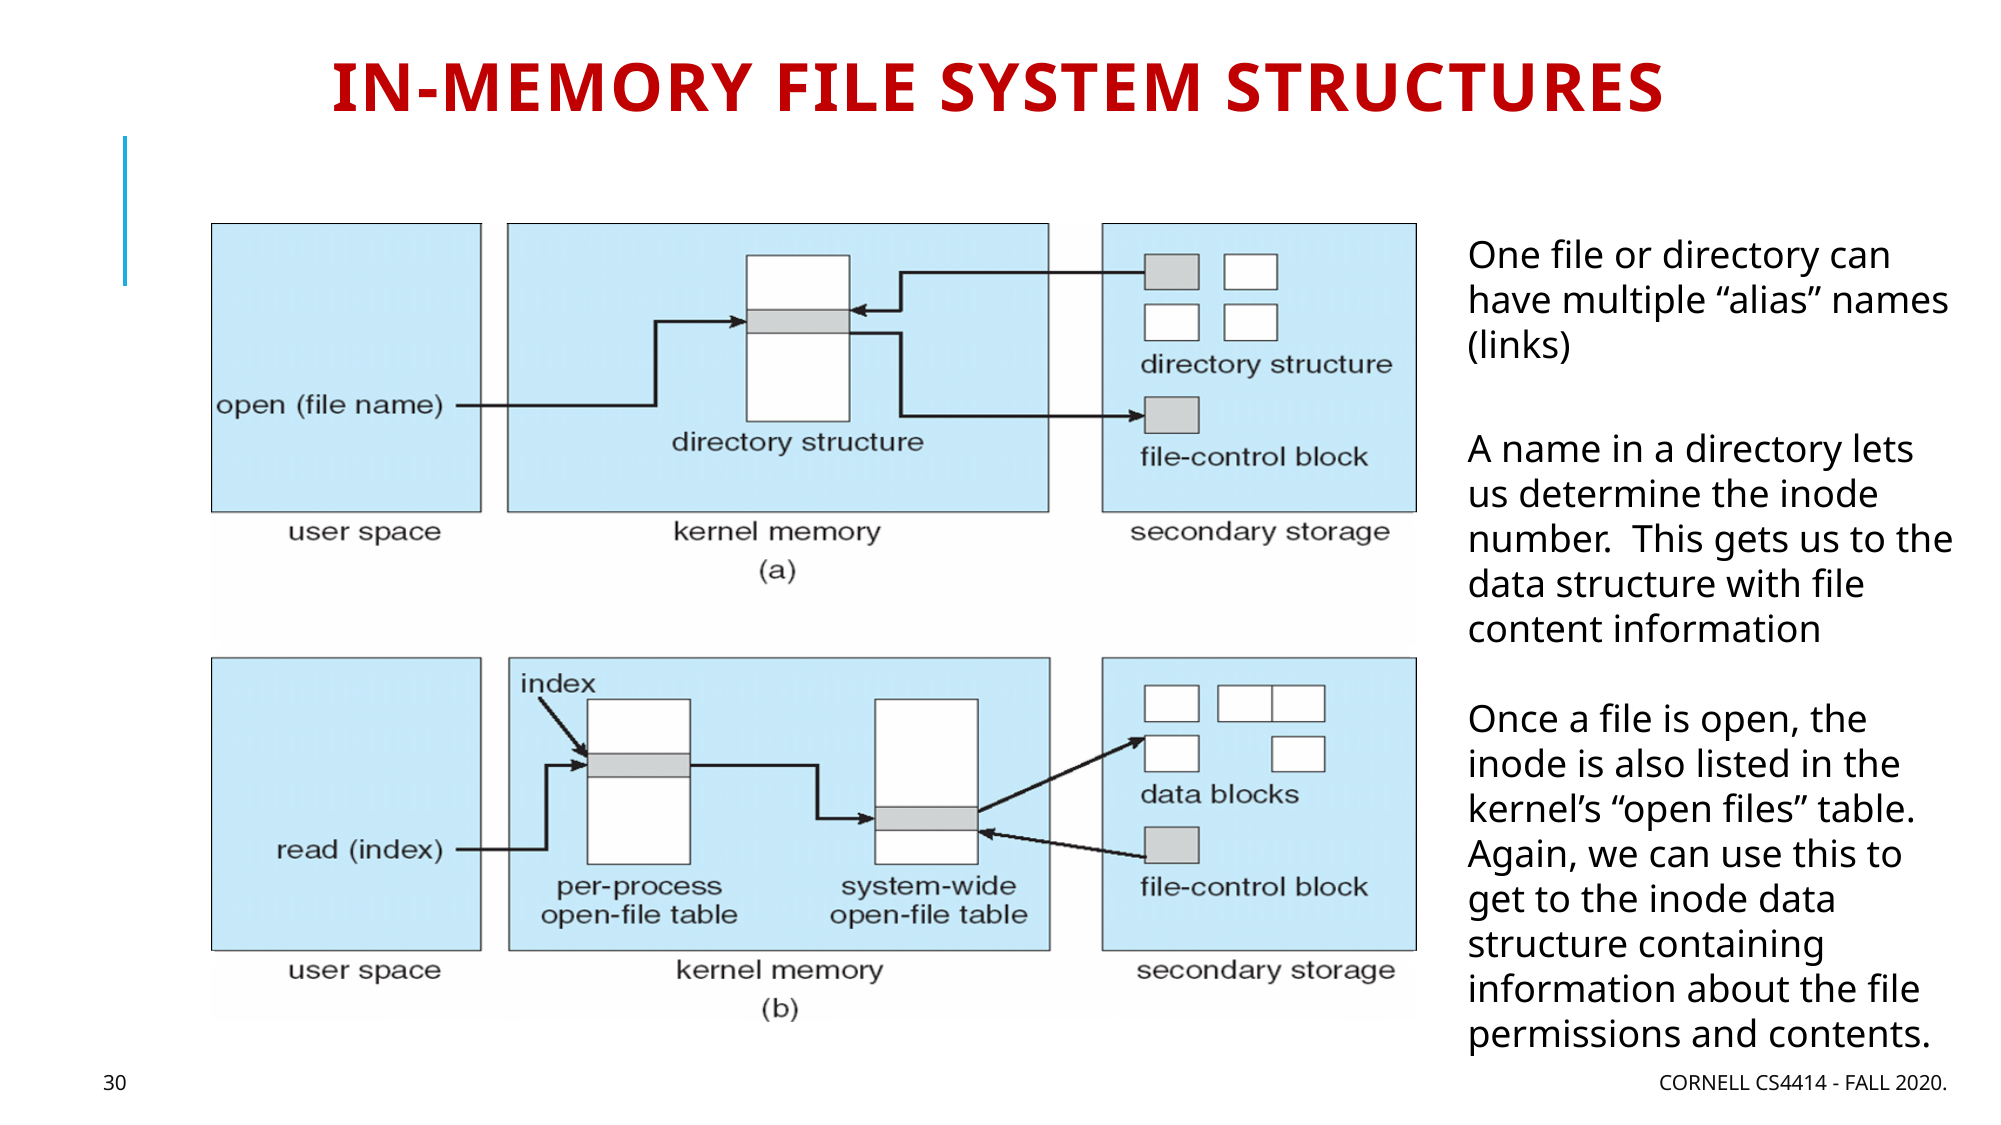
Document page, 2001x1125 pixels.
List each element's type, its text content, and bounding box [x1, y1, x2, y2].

slide_number 30 [88, 1061, 248, 1107]
text_box A name in a directory lets us determine the inode number. This gets us to the data structure with file content information Once a file is open, the inode is also listed in the kernel’s “open files” table. Again, we can use this to get to the inode data structure containing information about the file permissions and contents. [1452, 417, 1971, 1063]
footer Cornell CS4414 - Fall 2020. [994, 1061, 1963, 1107]
text_box One file or directory can have multiple “alias” names (links) [1452, 223, 1971, 374]
picture [211, 223, 1418, 1026]
title In-Memory File System Structures [317, 45, 1760, 141]
